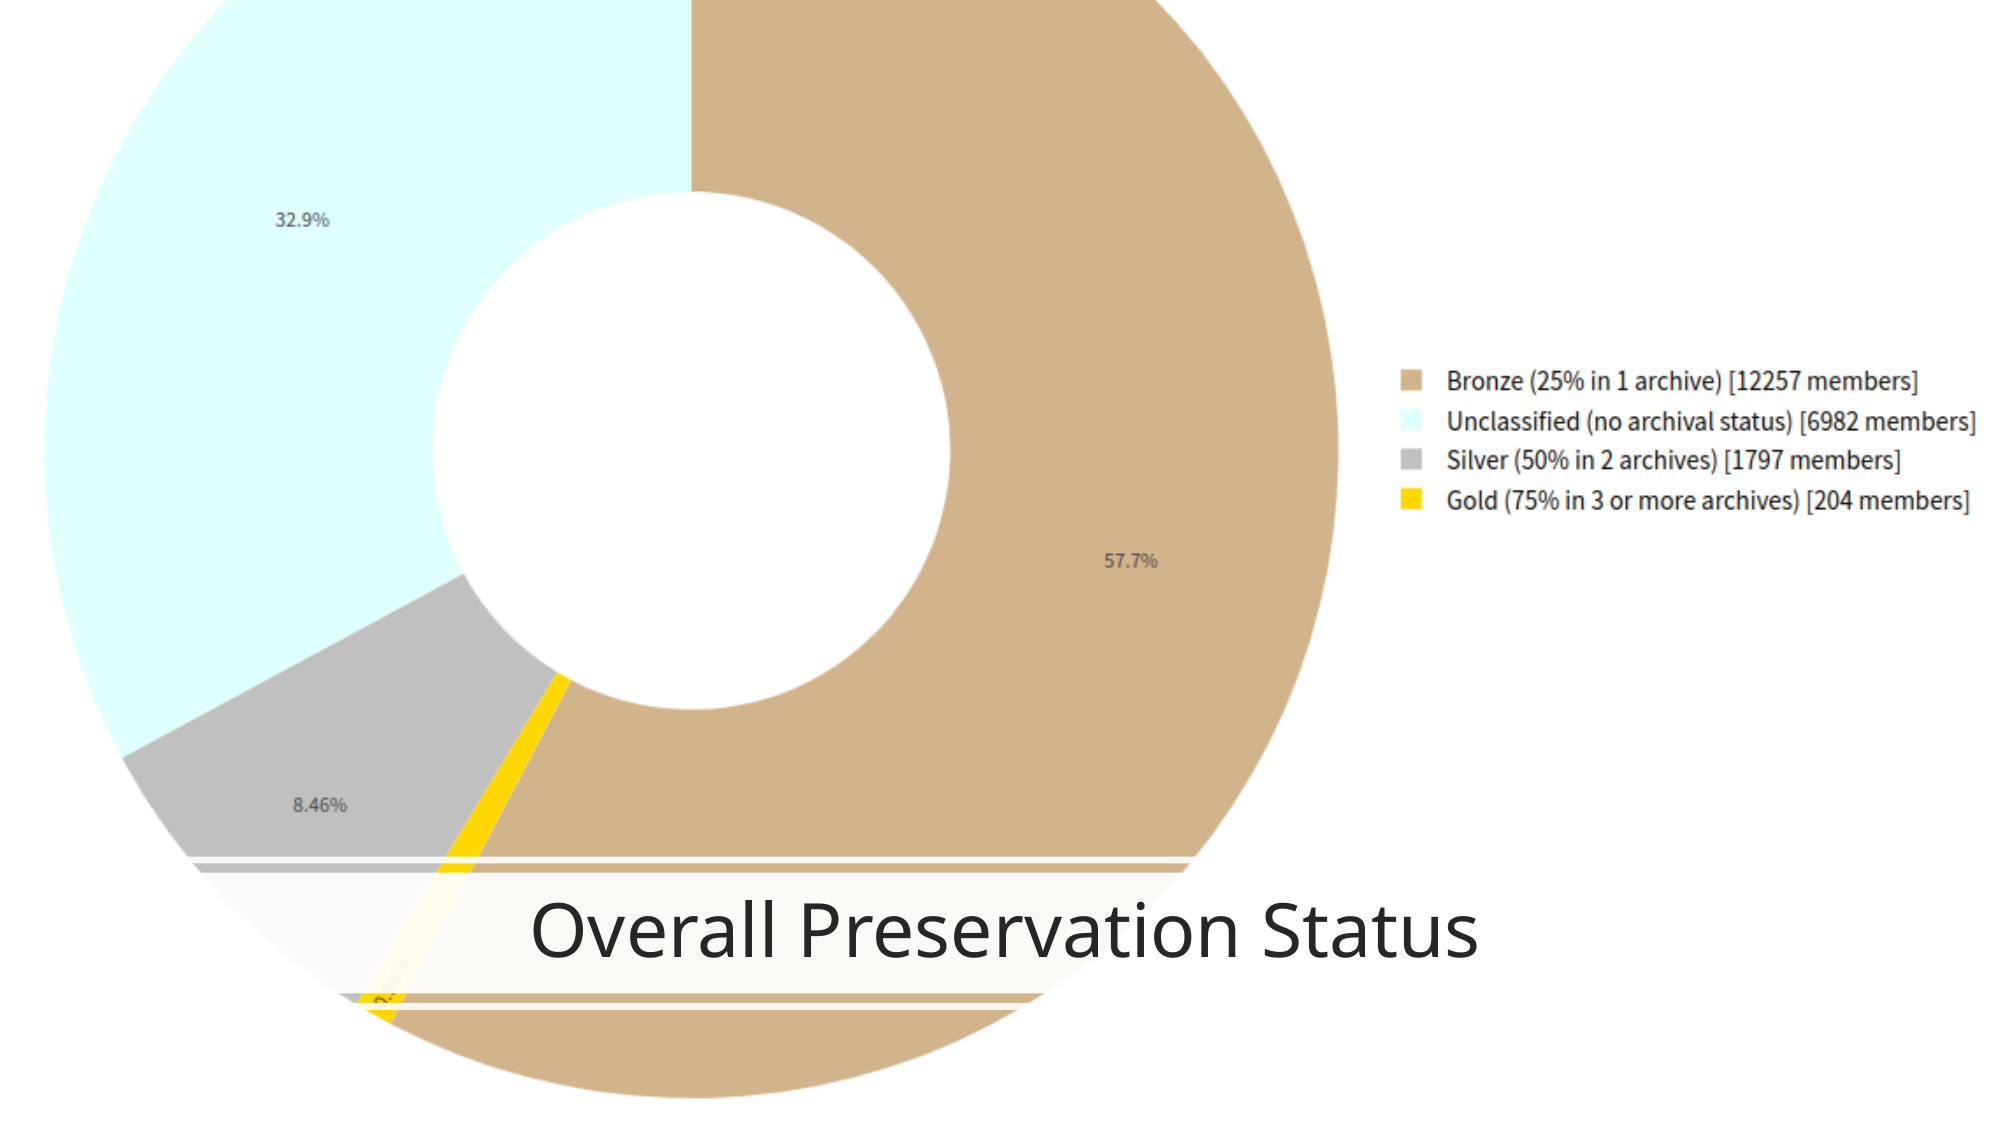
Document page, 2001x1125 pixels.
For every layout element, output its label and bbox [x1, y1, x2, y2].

list [0, 0, 2000, 859]
list [0, 860, 2000, 1006]
list [0, 1007, 2000, 1125]
